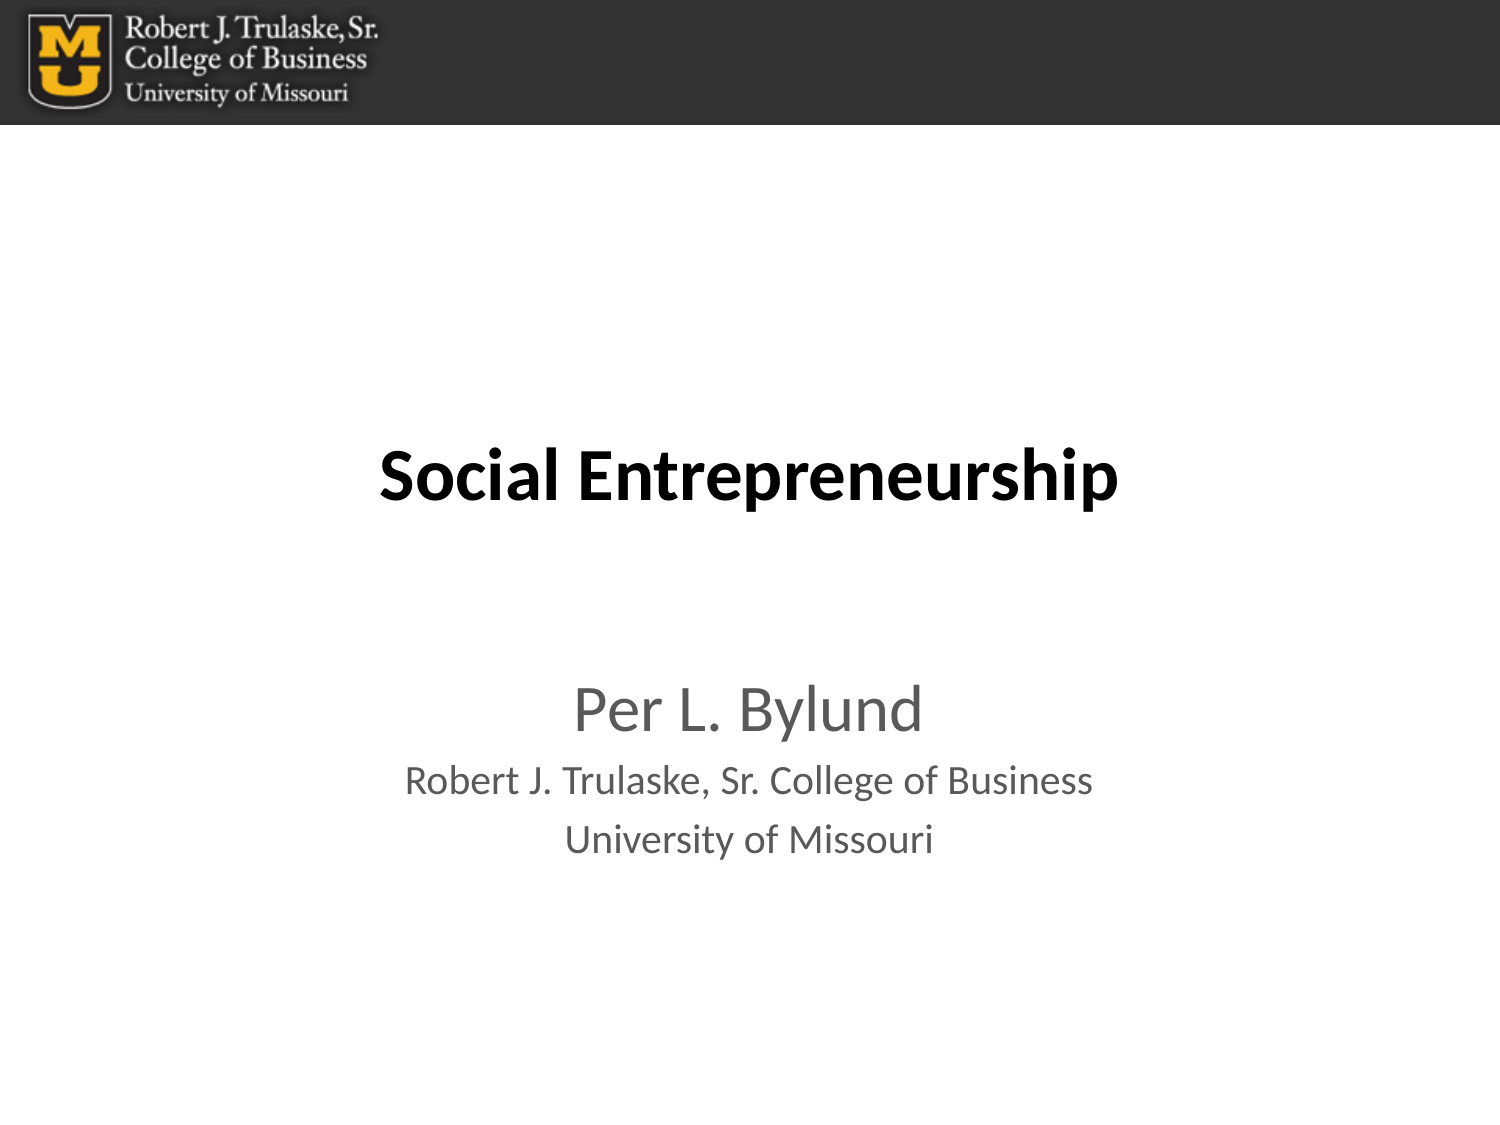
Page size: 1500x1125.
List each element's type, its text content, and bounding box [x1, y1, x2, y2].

title Social Entrepreneurship [112, 349, 1388, 591]
subtitle Per L. Bylund Robert J. Trulaske, Sr. College of Business University of Missouri [146, 656, 1352, 890]
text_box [0, 0, 1500, 126]
